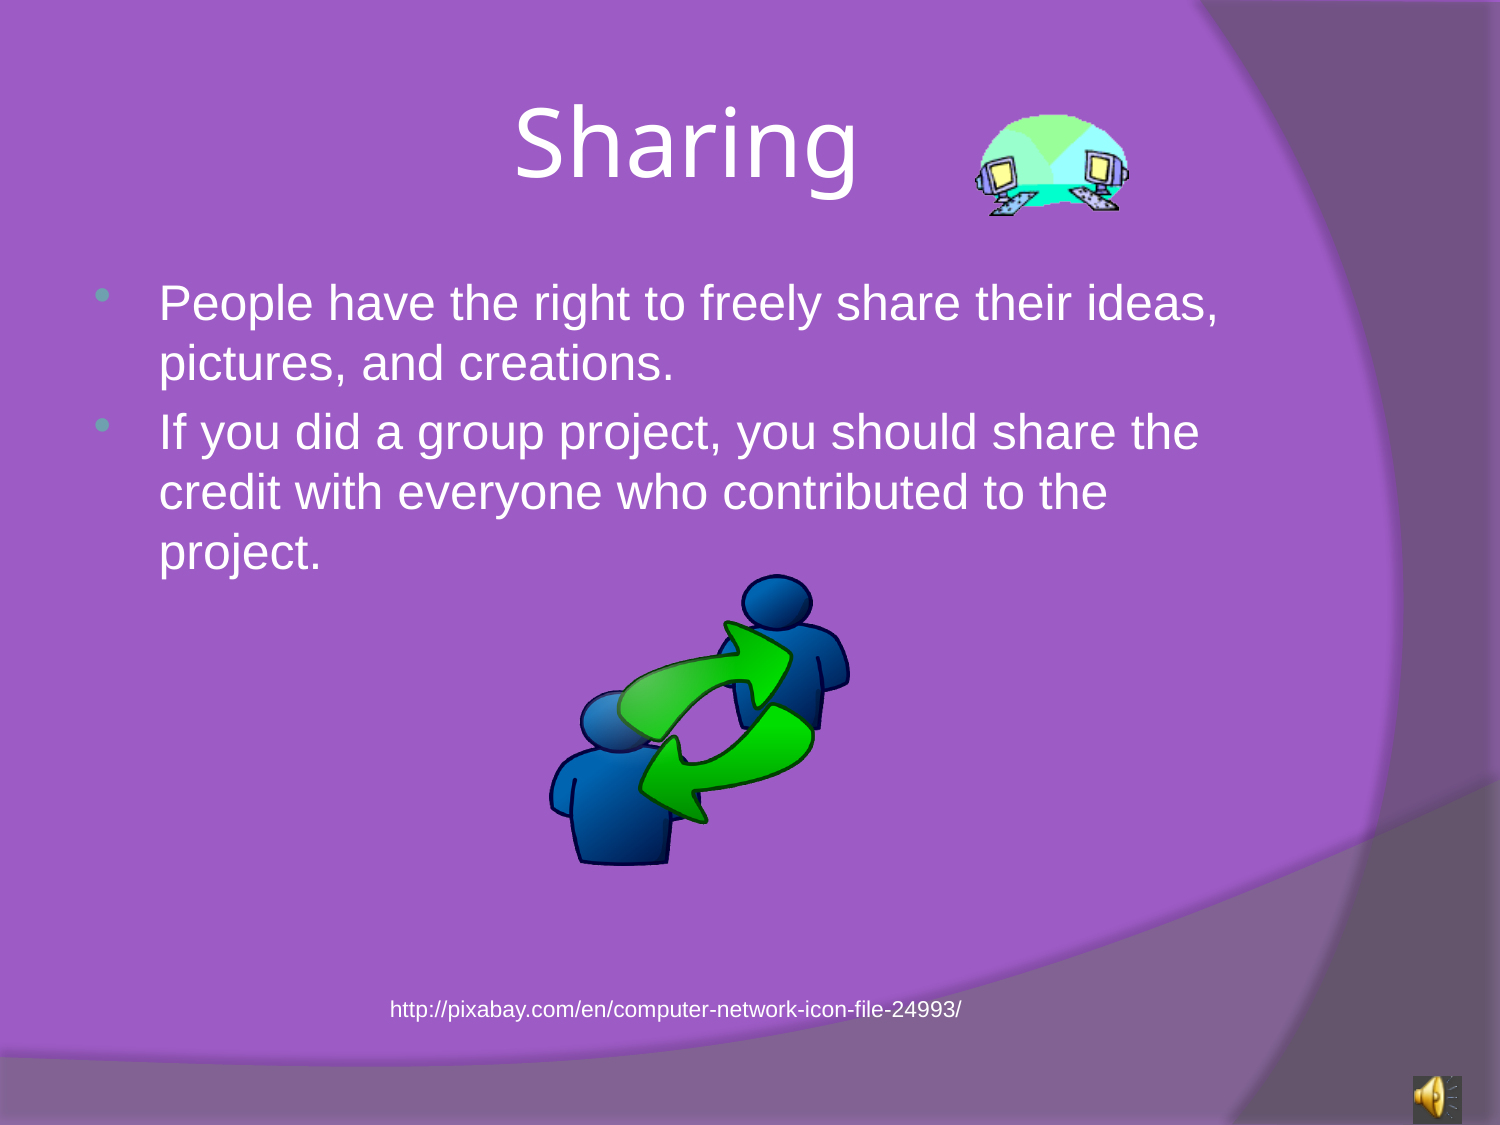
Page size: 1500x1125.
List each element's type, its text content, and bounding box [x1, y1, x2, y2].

picture [974, 112, 1129, 216]
text_box http://pixabay.com/en/computer-network-icon-file-24993/ [374, 987, 1125, 1030]
list People have the right to freely share their ideas, pictures, and creations. If you did a group project, you should share the credit with everyone who contributed to the project. [75, 262, 1300, 1005]
title Sharing [75, 45, 1300, 233]
picture [1412, 1074, 1463, 1125]
picture [549, 574, 851, 867]
